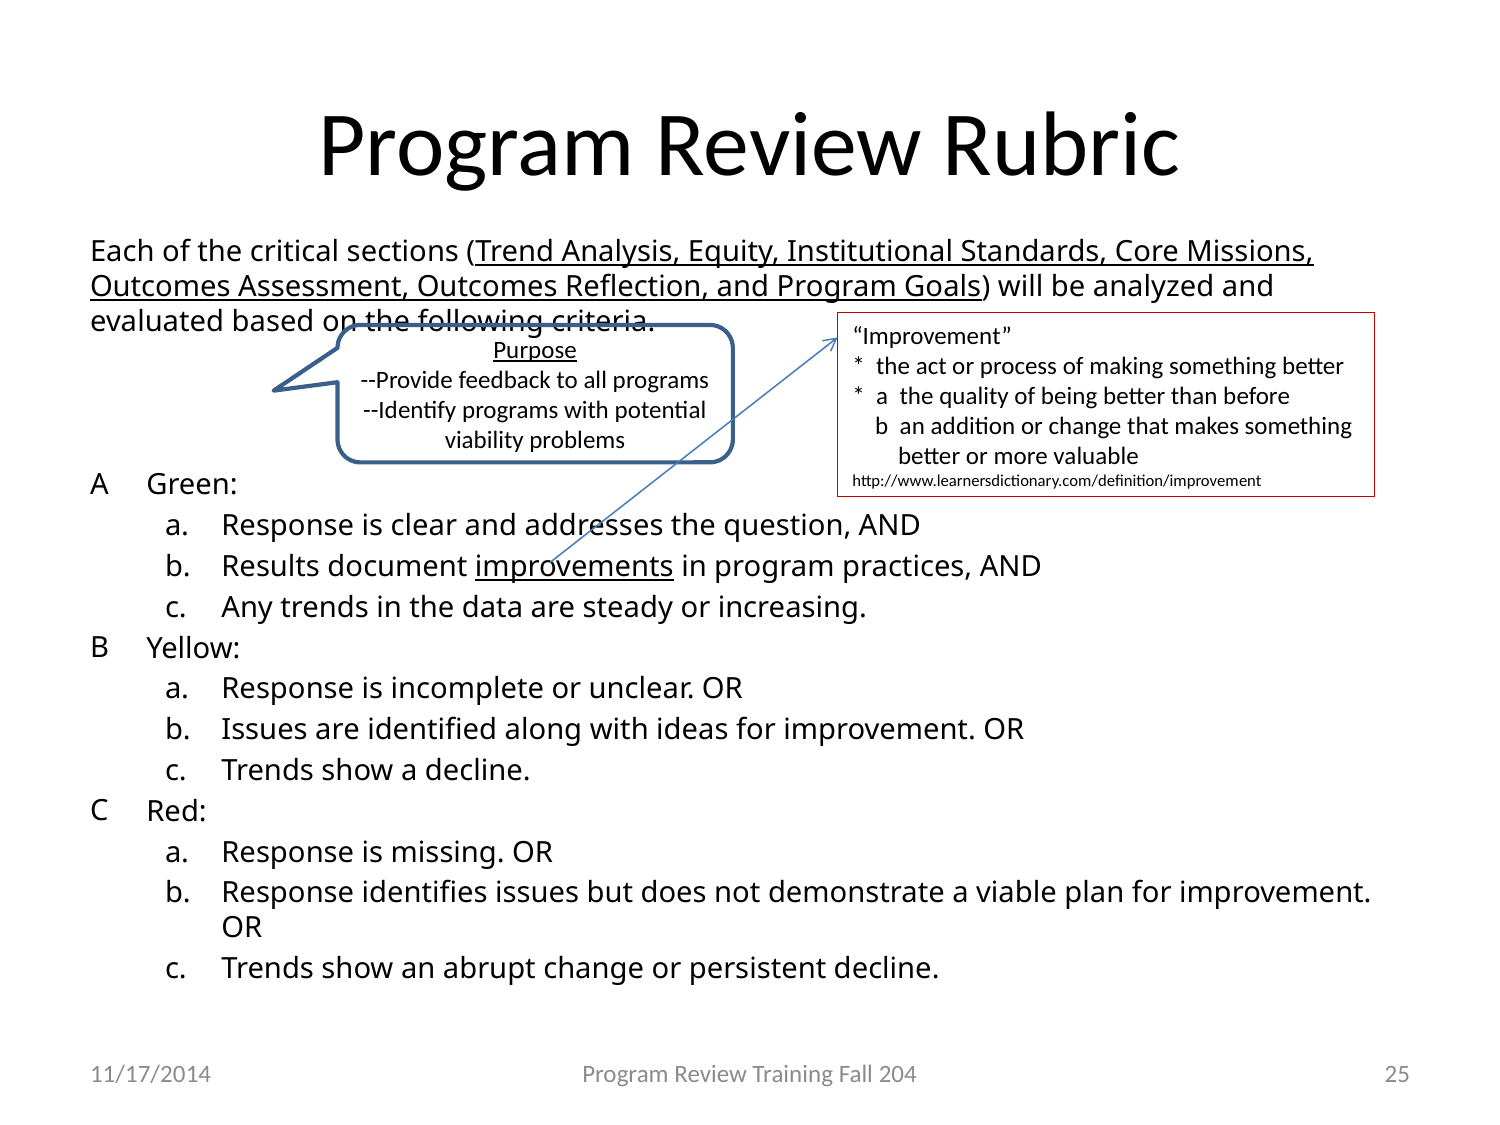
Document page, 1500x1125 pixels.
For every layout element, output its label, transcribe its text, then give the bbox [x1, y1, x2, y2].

text_box “Improvement” * the act or process of making something better * a the quality of being better than before b an addition or change that makes something better or more valuable http://www.learnersdictionary.com/definition/improvement [837, 312, 1375, 497]
slide_number 25 [1074, 1042, 1425, 1103]
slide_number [75, 1042, 425, 1103]
list Each of the critical sections (Trend Analysis, Equity, Institutional Standards, Core Missions, Outcomes Assessment, Outcomes Reflection, and Program Goals) will be analyzed and evaluated based on the following criteria. Green: Response is clear and addresses the question, AND Results document improvements in program practices, AND Any trends in the data are steady or increasing. Yellow: Response is incomplete or unclear. OR Issues are identified along with ideas for improvement. OR Trends show a decline. Red: Response is missing. OR Response identifies issues but does not demonstrate a viable plan for improvement. OR Trends show an abrupt change or persistent decline. [75, 224, 1425, 1005]
title Program Review Rubric [75, 45, 1425, 224]
text_box Purpose --Provide feedback to all programs --Identify programs with potential viability problems [271, 322, 732, 465]
footer Program Review Training Fall 204 [512, 1042, 988, 1103]
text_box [549, 337, 838, 563]
